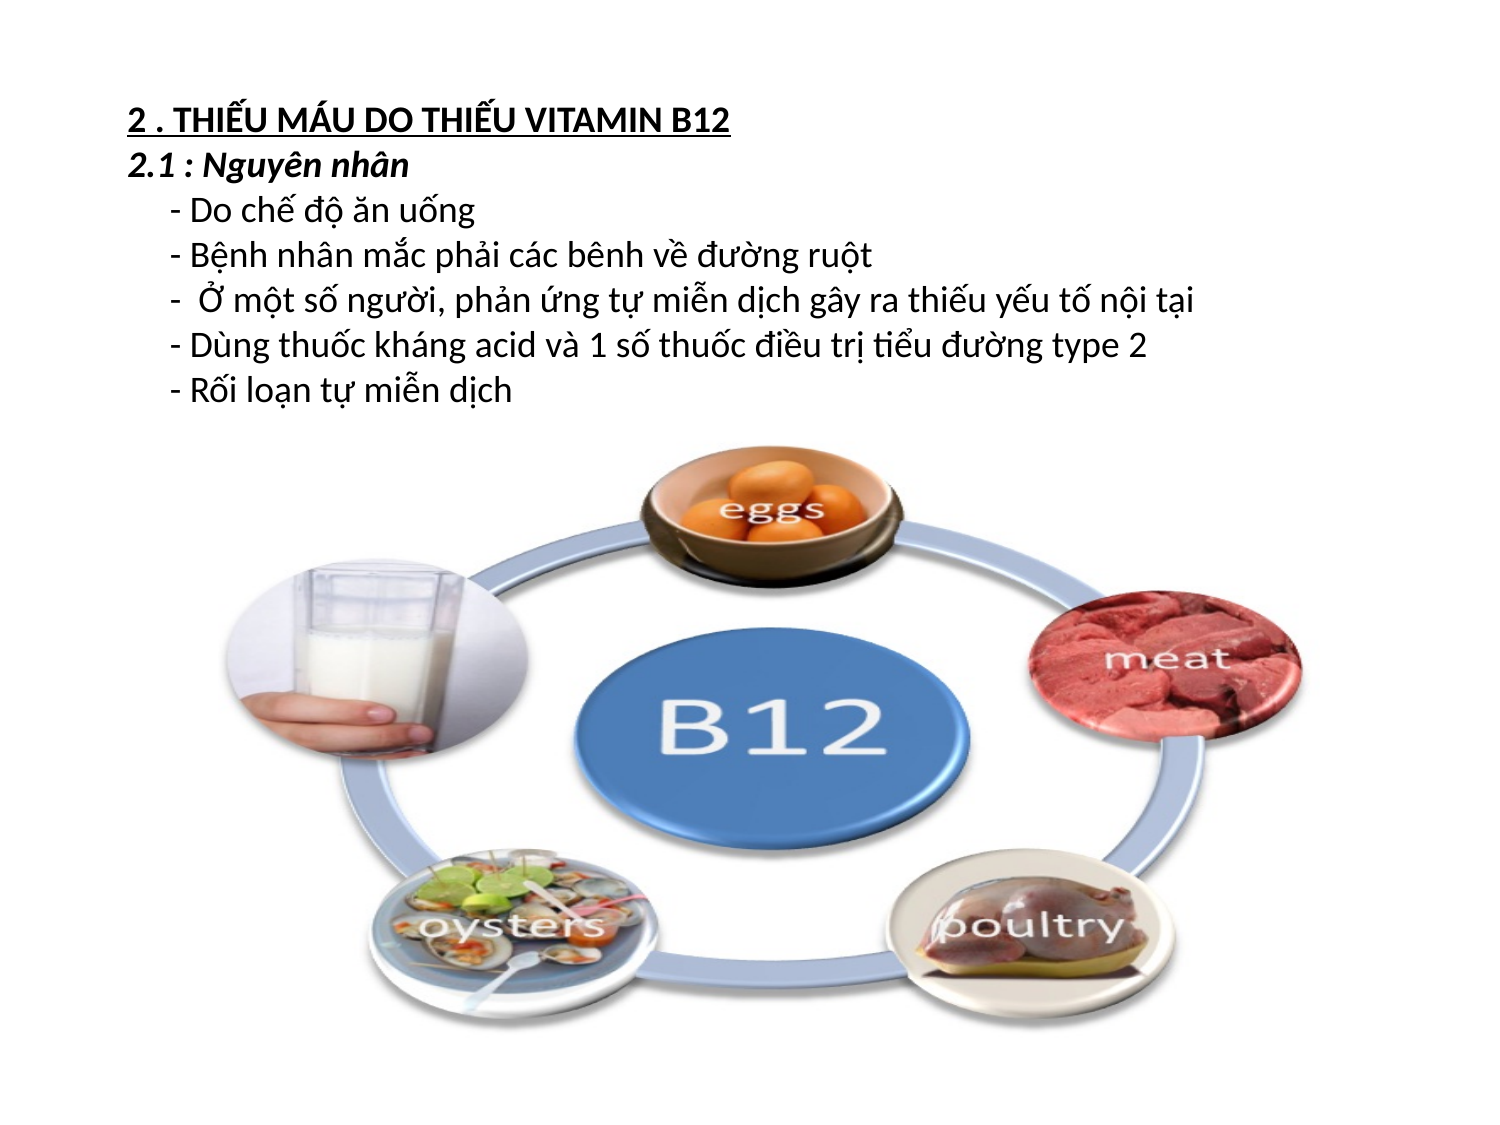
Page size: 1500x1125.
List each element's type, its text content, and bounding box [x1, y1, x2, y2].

picture [218, 424, 1320, 1038]
text_box 2 . THIẾU MÁU DO THIẾU VITAMIN B12 2.1 : Nguyên nhân - Do chế độ ăn uống - Bệnh nhân mắc phải các bênh về đường ruột - Ở một số người, phản ứng tự miễn dịch gây ra thiếu yếu tố nội tại - Dùng thuốc kháng acid và 1 số thuốc điều trị tiểu đường type 2 - Rối loạn tự miễn dịch [112, 87, 1425, 463]
